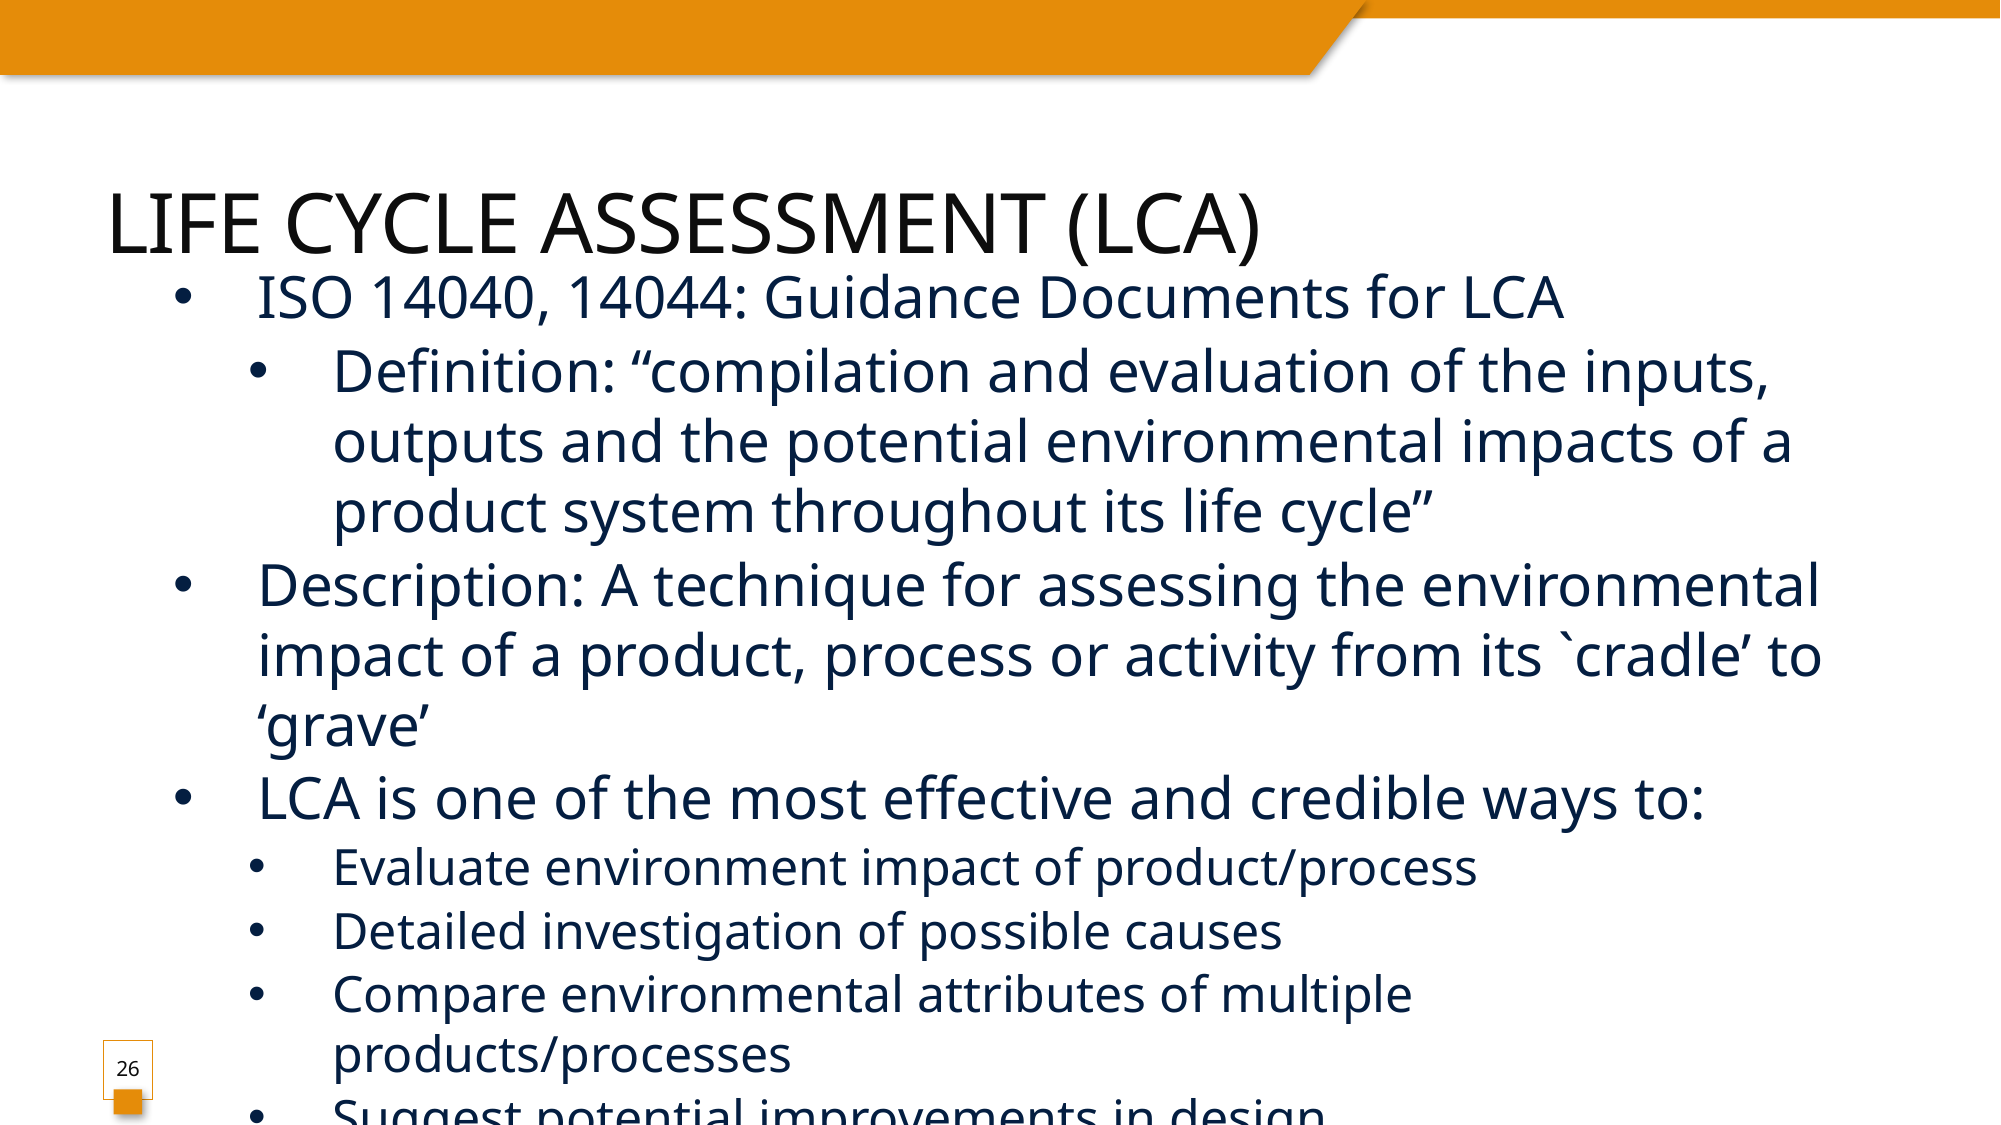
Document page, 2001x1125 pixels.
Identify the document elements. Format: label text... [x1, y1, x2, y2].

text_box [113, 1089, 143, 1115]
slide_number 26 [103, 1040, 153, 1100]
title Life cycle assessment (LCA) [90, 162, 1863, 279]
text_box ISO 14040, 14044: Guidance Documents for LCA Definition: “compilation and evaluation of the inputs, outputs and the potential environmental impacts of a product system throughout its life cycle” Description: A technique for assessing the environmental impact of a product, process or activity from its `cradle’ to ‘grave’ LCA is one of the most effective and credible ways to: Evaluate environment impact of product/process Detailed investigation of possible causes Compare environmental attributes of multiple products/processes Suggest potential improvements in design [154, 253, 1887, 1125]
